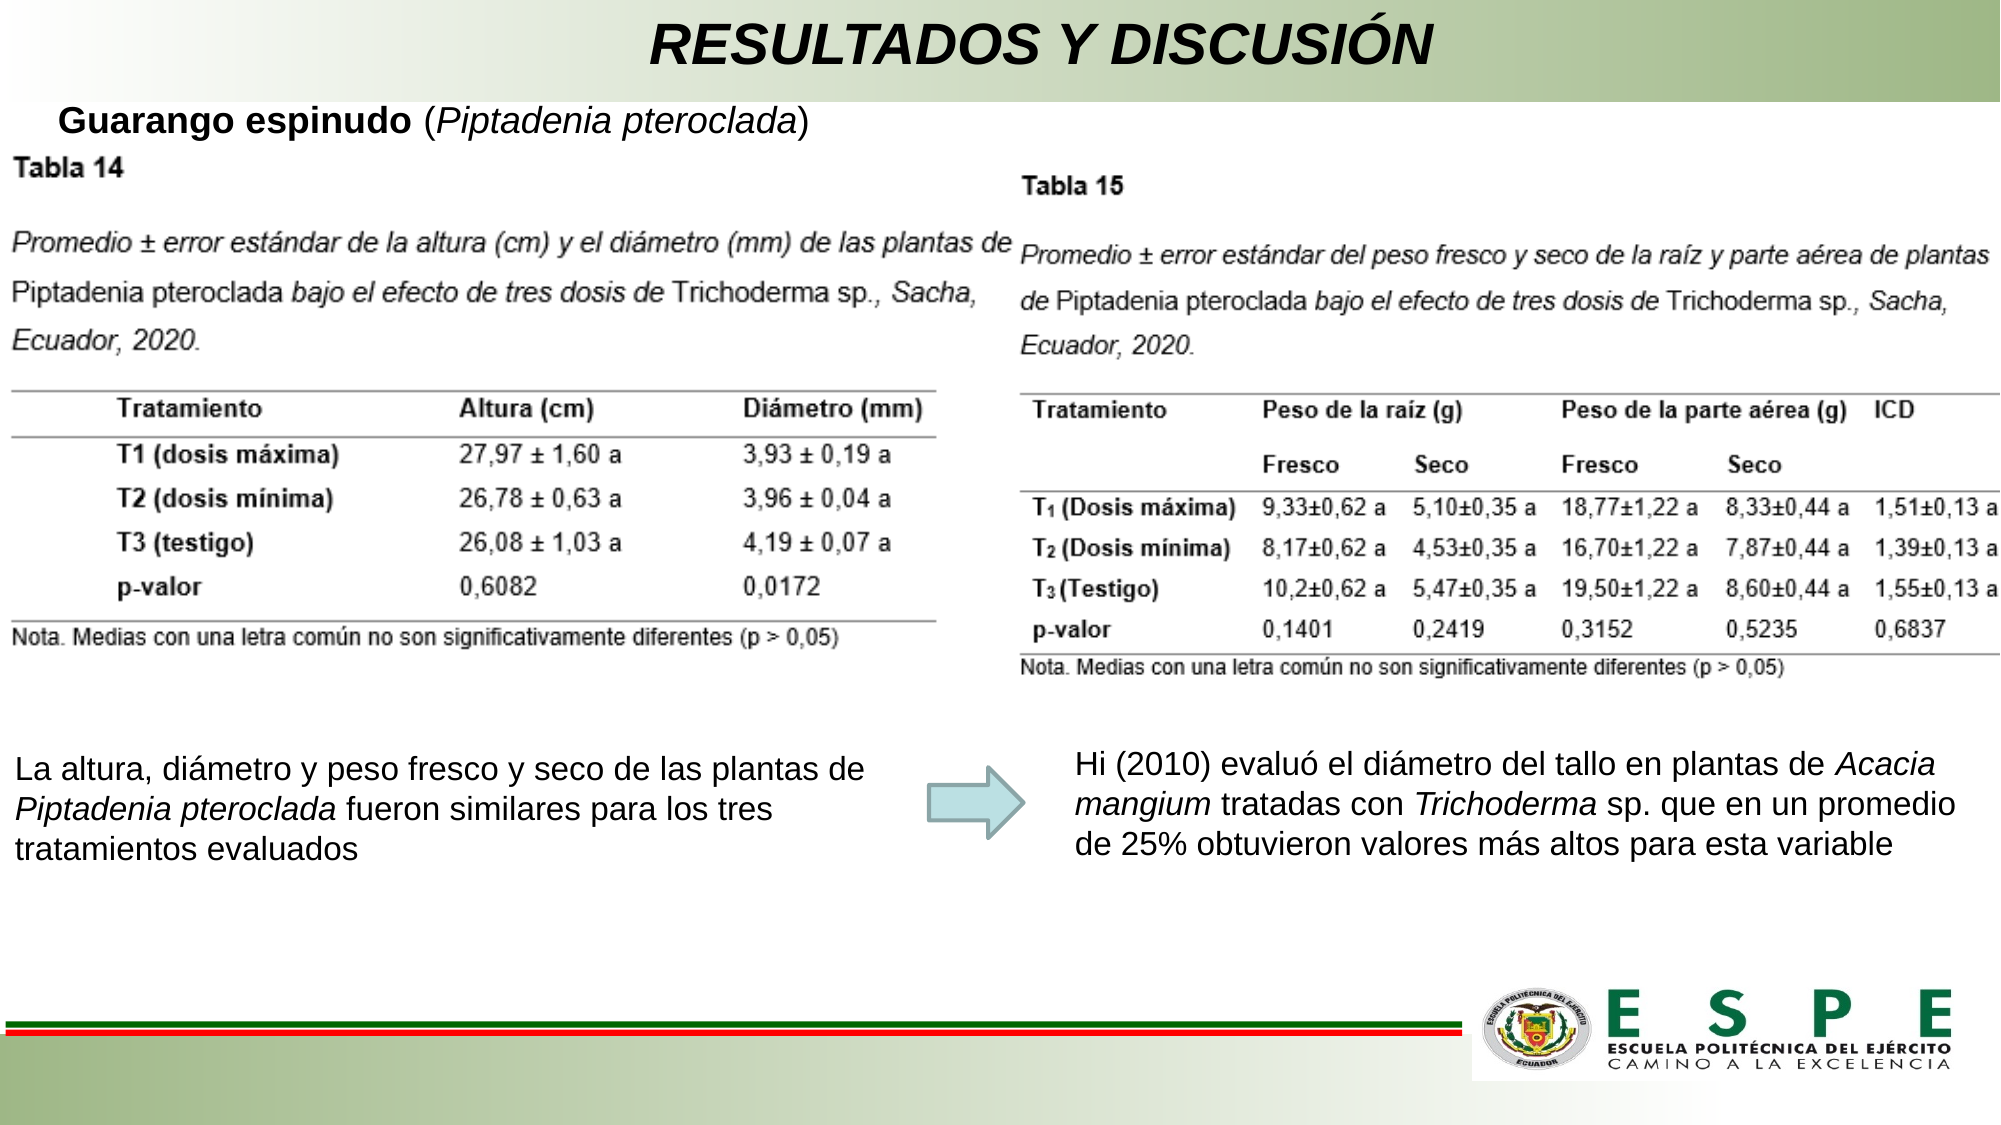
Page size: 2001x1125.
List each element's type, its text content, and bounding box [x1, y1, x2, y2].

picture [6, 151, 2000, 682]
text_box [926, 765, 1026, 841]
text_box Guarango espinudo (Piptadenia pteroclada) [43, 88, 839, 149]
picture [1472, 976, 1977, 1081]
text_box La altura, diámetro y peso fresco y seco de las plantas de Piptadenia pteroclada fueron similares para los tres tratamientos evaluados [0, 740, 977, 875]
title RESULTADOS Y DISCUSIÓN [618, 0, 1449, 119]
text_box Hi (2010) evaluó el diámetro del tallo en plantas de Acacia mangium tratadas con Trichoderma sp. que en un promedio de 25% obtuvieron valores más altos para esta variable [1060, 734, 2000, 869]
